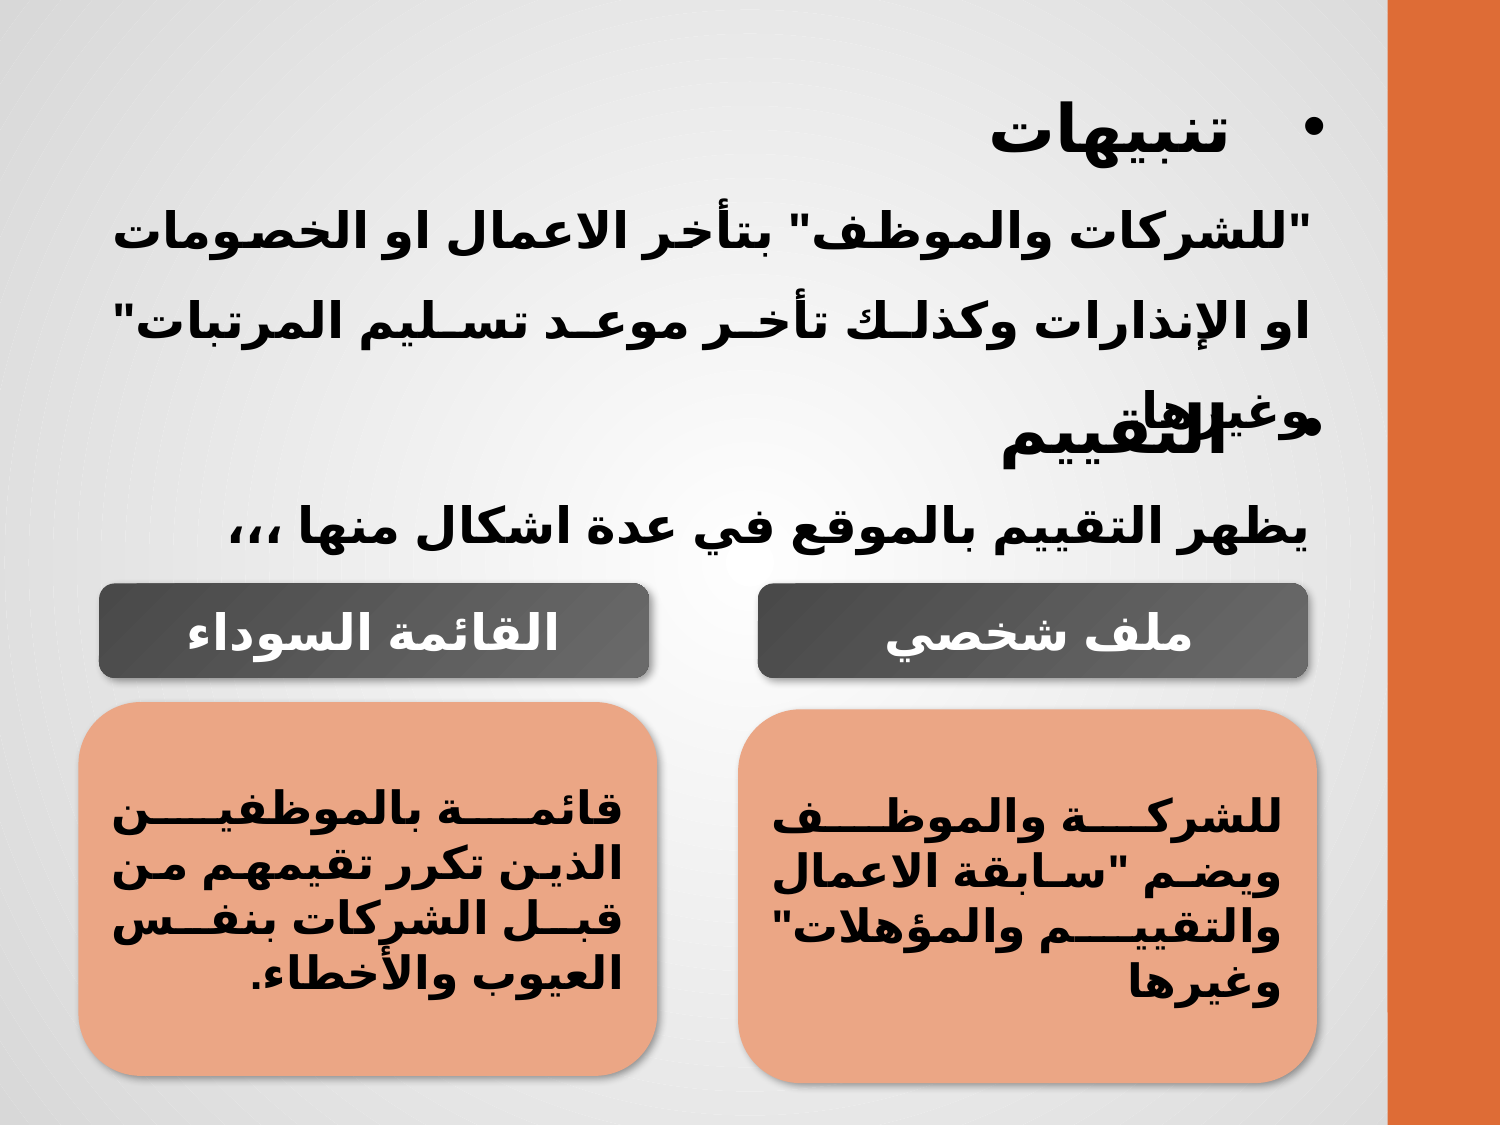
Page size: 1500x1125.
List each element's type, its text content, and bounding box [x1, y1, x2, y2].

text_box التقييم [85, 379, 1339, 476]
text_box القائمة السوداء [98, 583, 649, 678]
text_box يظهر التقييم بالموقع في عدة اشكال منها ،،، [96, 456, 1326, 555]
text_box ملف شخصي [757, 583, 1308, 678]
text_box "للشركات والموظف" بتأخر الاعمال او الخصومات او الإنذارات وكذلك تأخر موعد تسليم المرتبات" وغيرها. [97, 160, 1327, 351]
text_box قائمة بالموظفين الذين تكرر تقيمهم من قبل الشركات بنفس العيوب والأخطاء. [78, 702, 658, 1076]
text_box تنبيهات [87, 78, 1341, 174]
text_box للشركة والموظف ويضم "سابقة الاعمال والتقييم والمؤهلات" وغيرها [738, 709, 1317, 1084]
